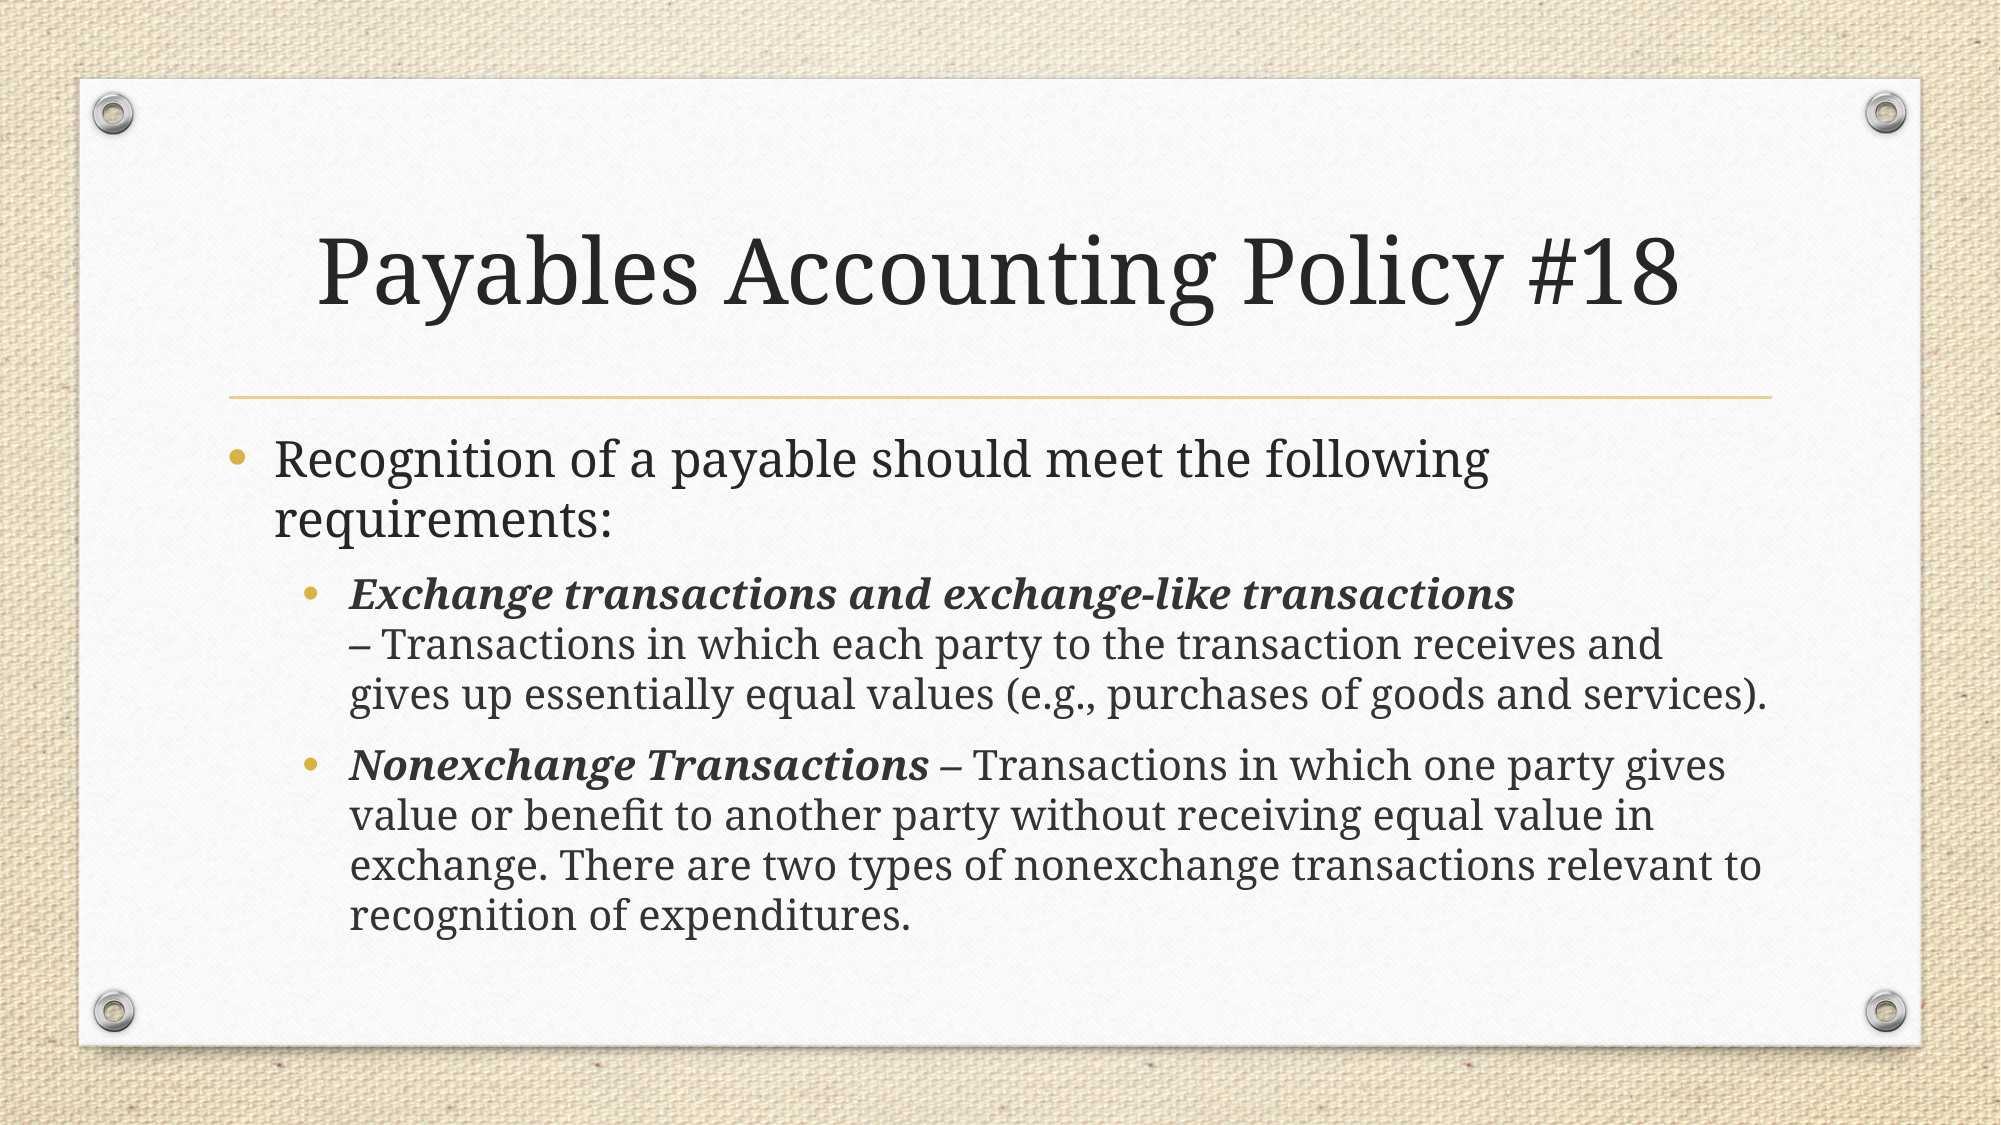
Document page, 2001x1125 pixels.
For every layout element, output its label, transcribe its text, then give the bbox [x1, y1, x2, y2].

list Recognition of a payable should meet the following requirements: Exchange transactions and exchange-like transactions – Transactions in which each party to the transaction receives and gives up essentially equal values (e.g., purchases of goods and services). Nonexchange Transactions – Transactions in which one party gives value or benefit to another party without receiving equal value in exchange. There are two types of nonexchange transactions relevant to recognition of expenditures. [212, 419, 1788, 964]
picture [0, 0, 2001, 1125]
title Payables Accounting Policy #18 [212, 161, 1788, 375]
